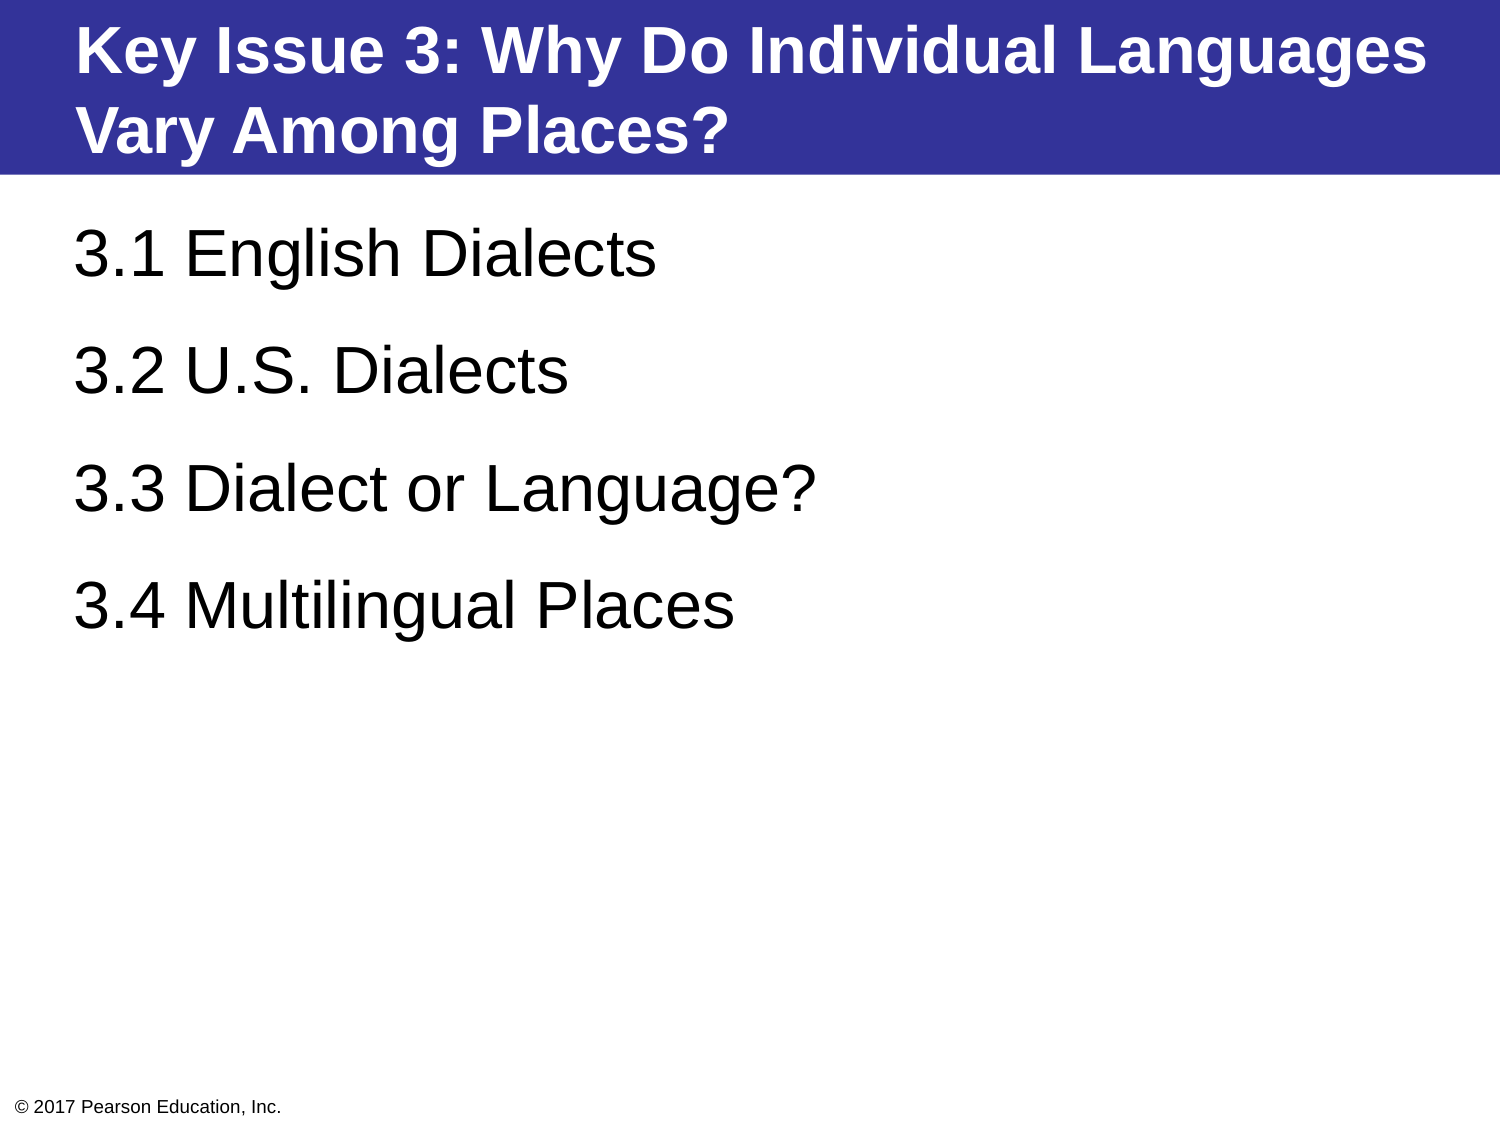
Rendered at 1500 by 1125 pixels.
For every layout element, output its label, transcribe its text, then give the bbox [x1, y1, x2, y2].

text_box 3.1 English Dialects 3.2 U.S. Dialects 3.3 Dialect or Language? 3.4 Multilingual Places [58, 201, 1409, 650]
text_box Key Issue 3: Why Do Individual Languages Vary Among Places? [0, 0, 1500, 175]
